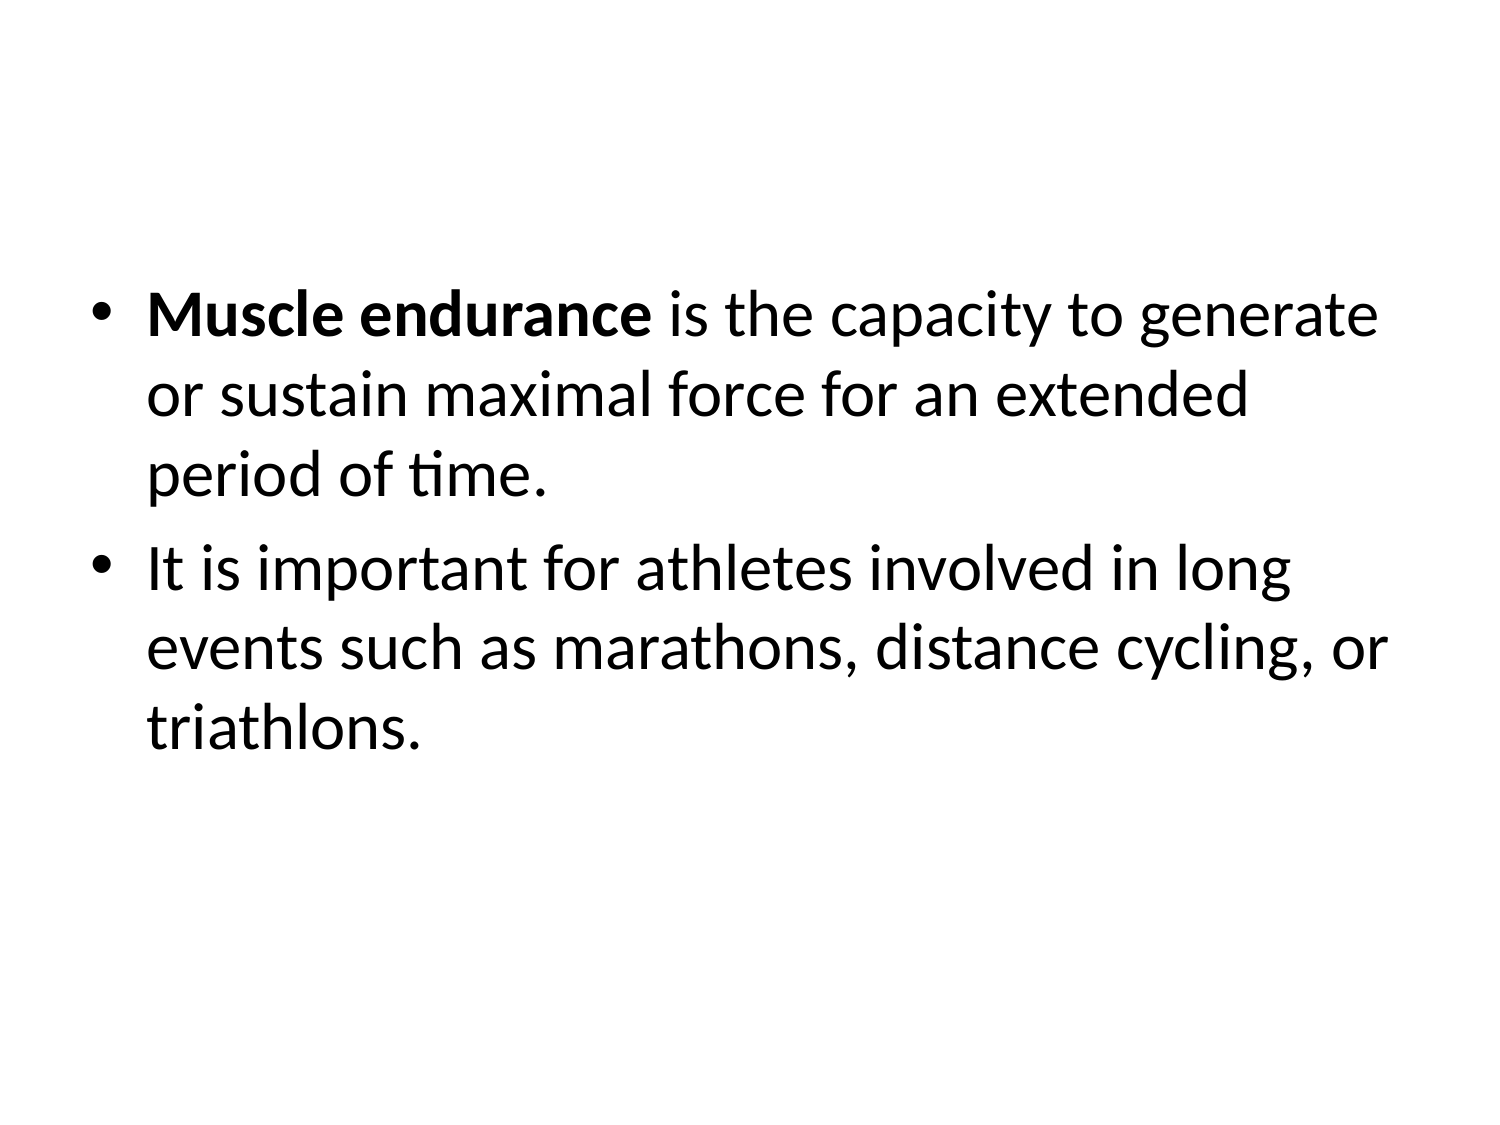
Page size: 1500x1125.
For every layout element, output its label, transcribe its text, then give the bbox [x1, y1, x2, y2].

list Muscle endurance is the capacity to generate or sustain maximal force for an extended period of time. It is important for athletes involved in long events such as marathons, distance cycling, or triathlons. [75, 262, 1425, 1005]
